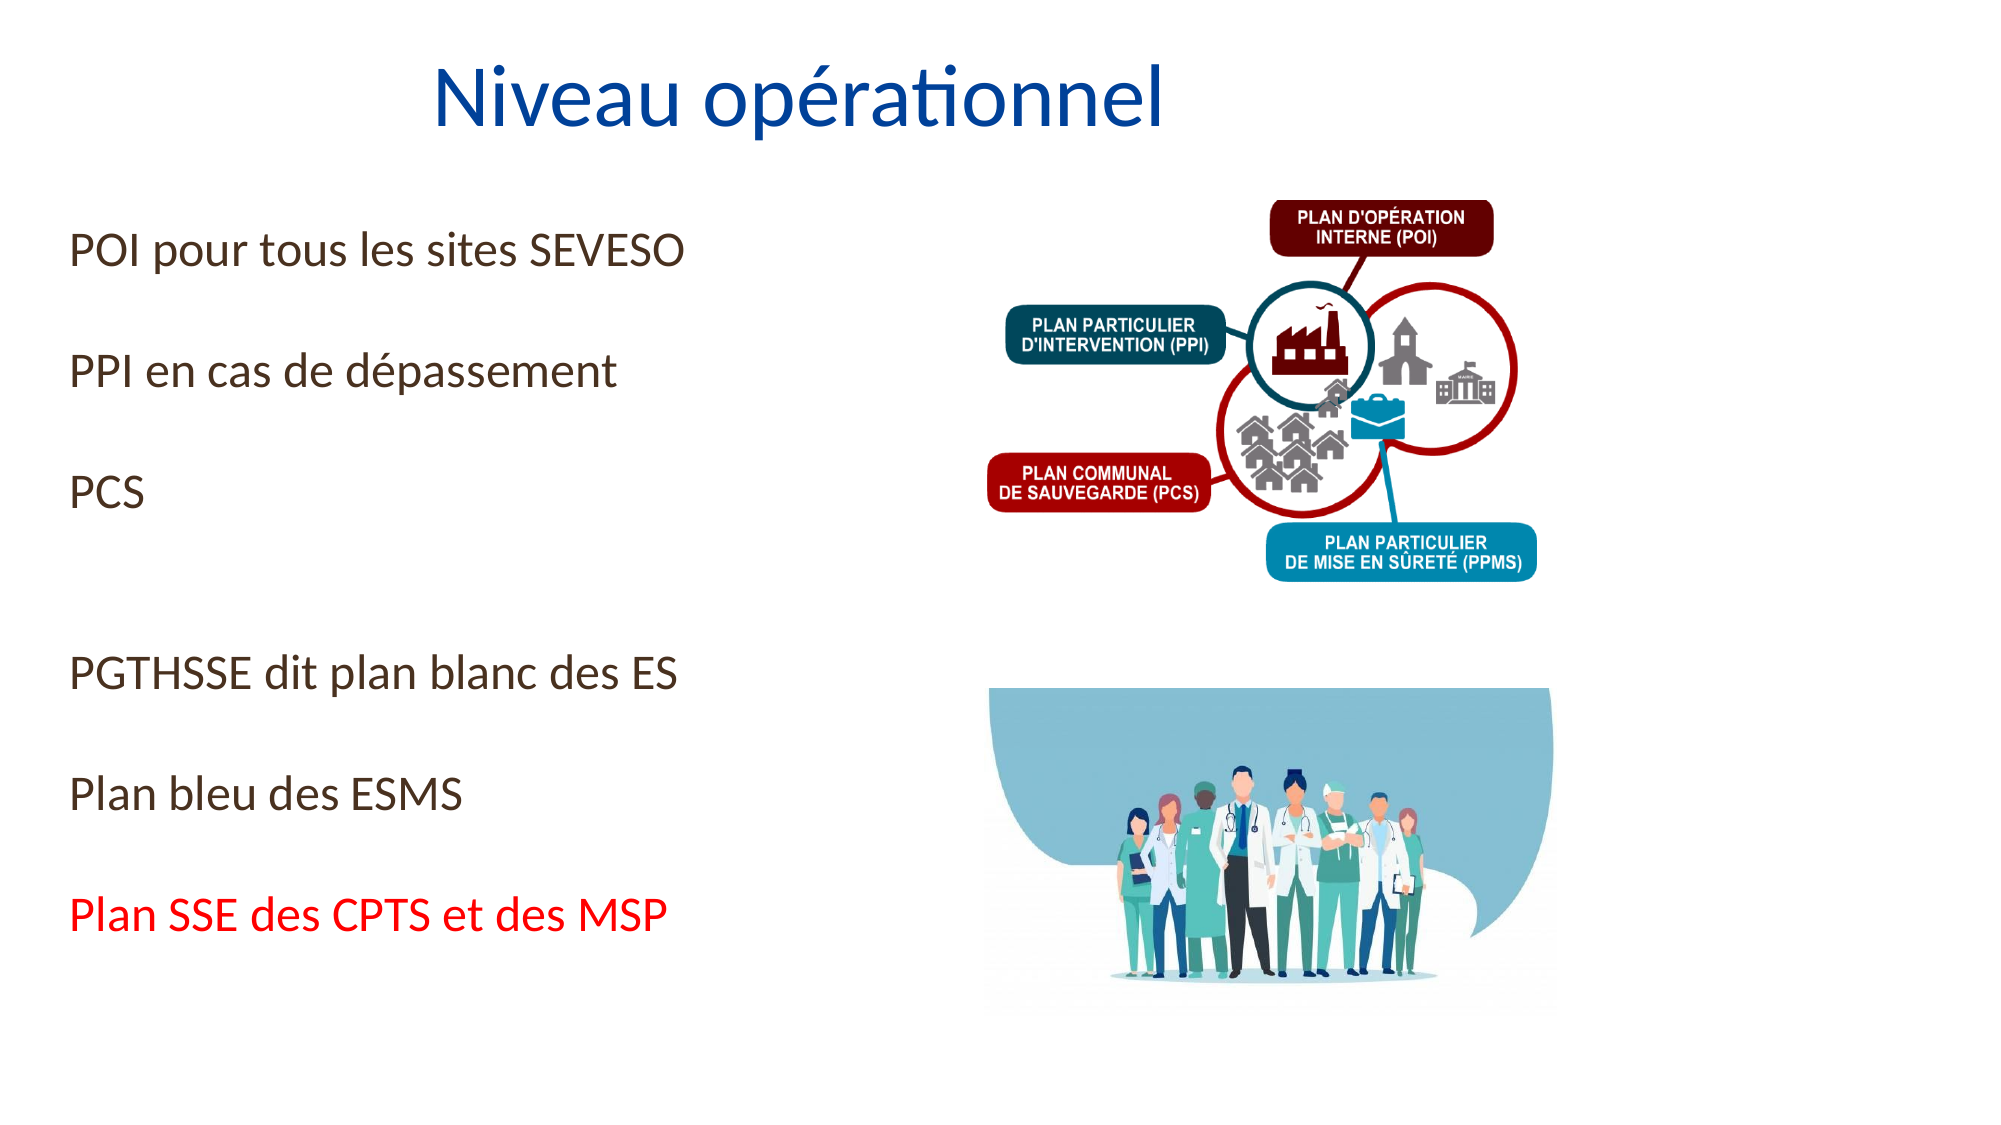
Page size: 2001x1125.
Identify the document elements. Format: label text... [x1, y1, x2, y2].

text_box POI pour tous les sites SEVESO PPI en cas de dépassement PCS PGTHSSE dit plan blanc des ES Plan bleu des ESMS Plan SSE des CPTS et des MSP [54, 220, 1189, 1009]
title Niveau opérationnel [417, 26, 2000, 169]
picture [984, 688, 1557, 1016]
picture [953, 200, 1552, 588]
